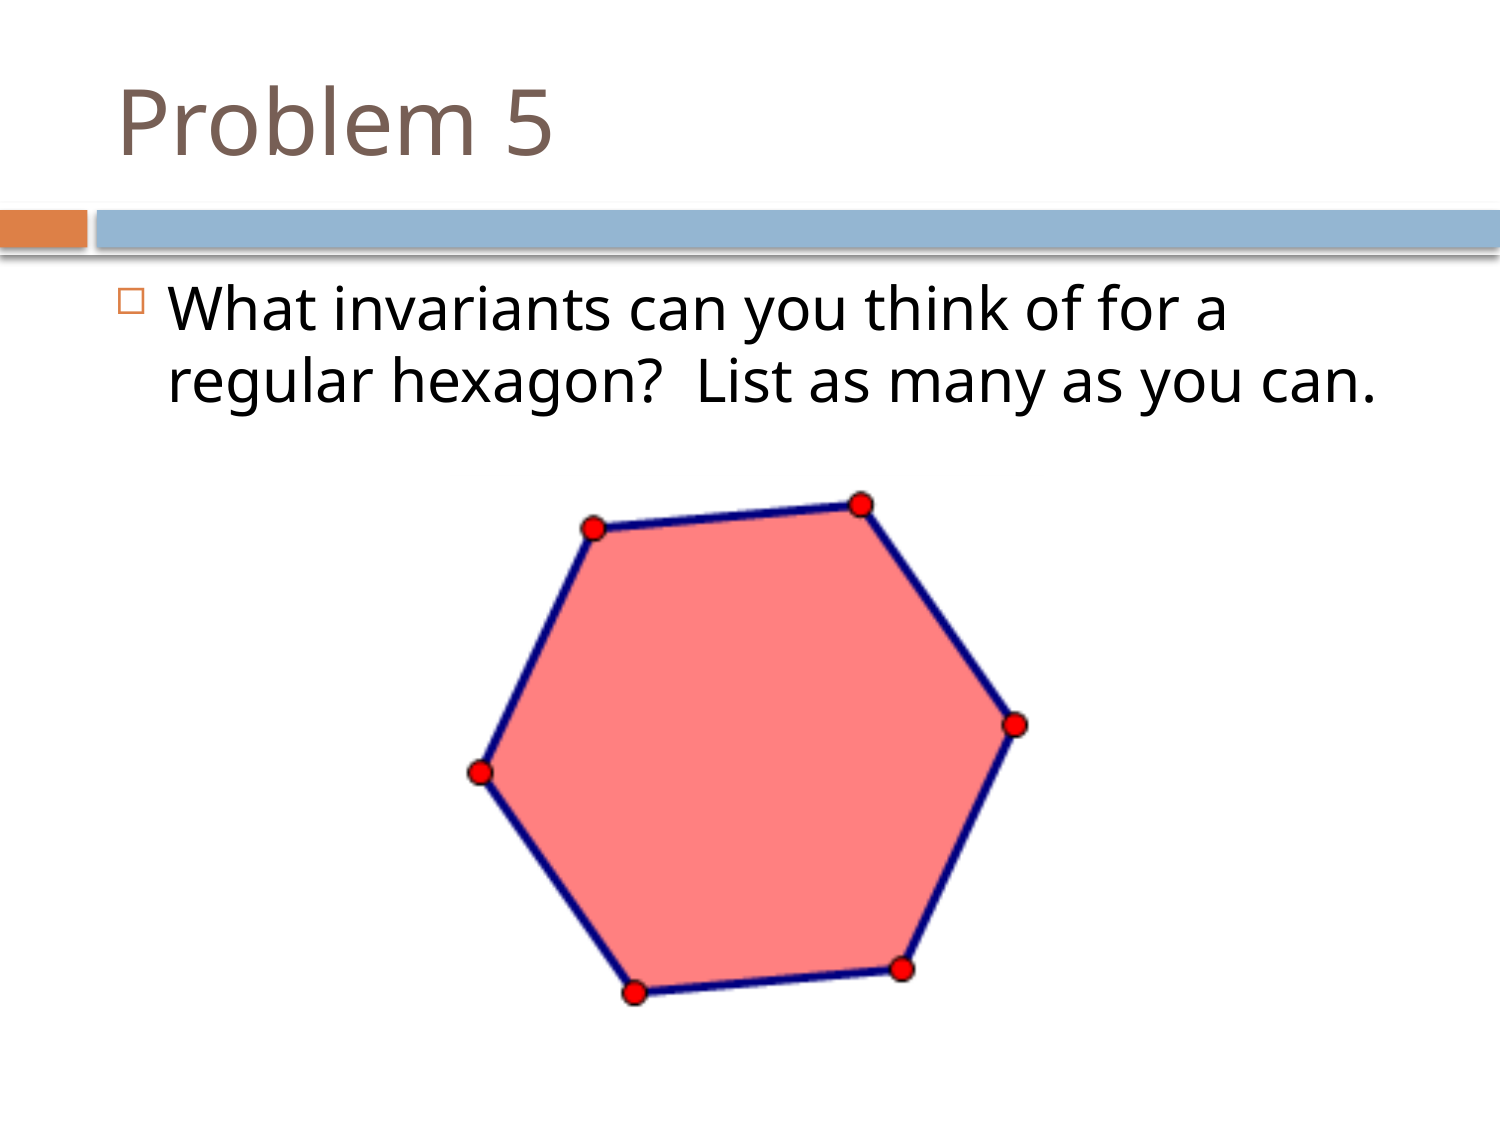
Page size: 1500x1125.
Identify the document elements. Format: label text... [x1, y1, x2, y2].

list What invariants can you think of for a regular hexagon? List as many as you can. [100, 262, 1438, 1000]
title Problem 5 [100, 37, 1438, 200]
picture [449, 474, 1044, 1022]
